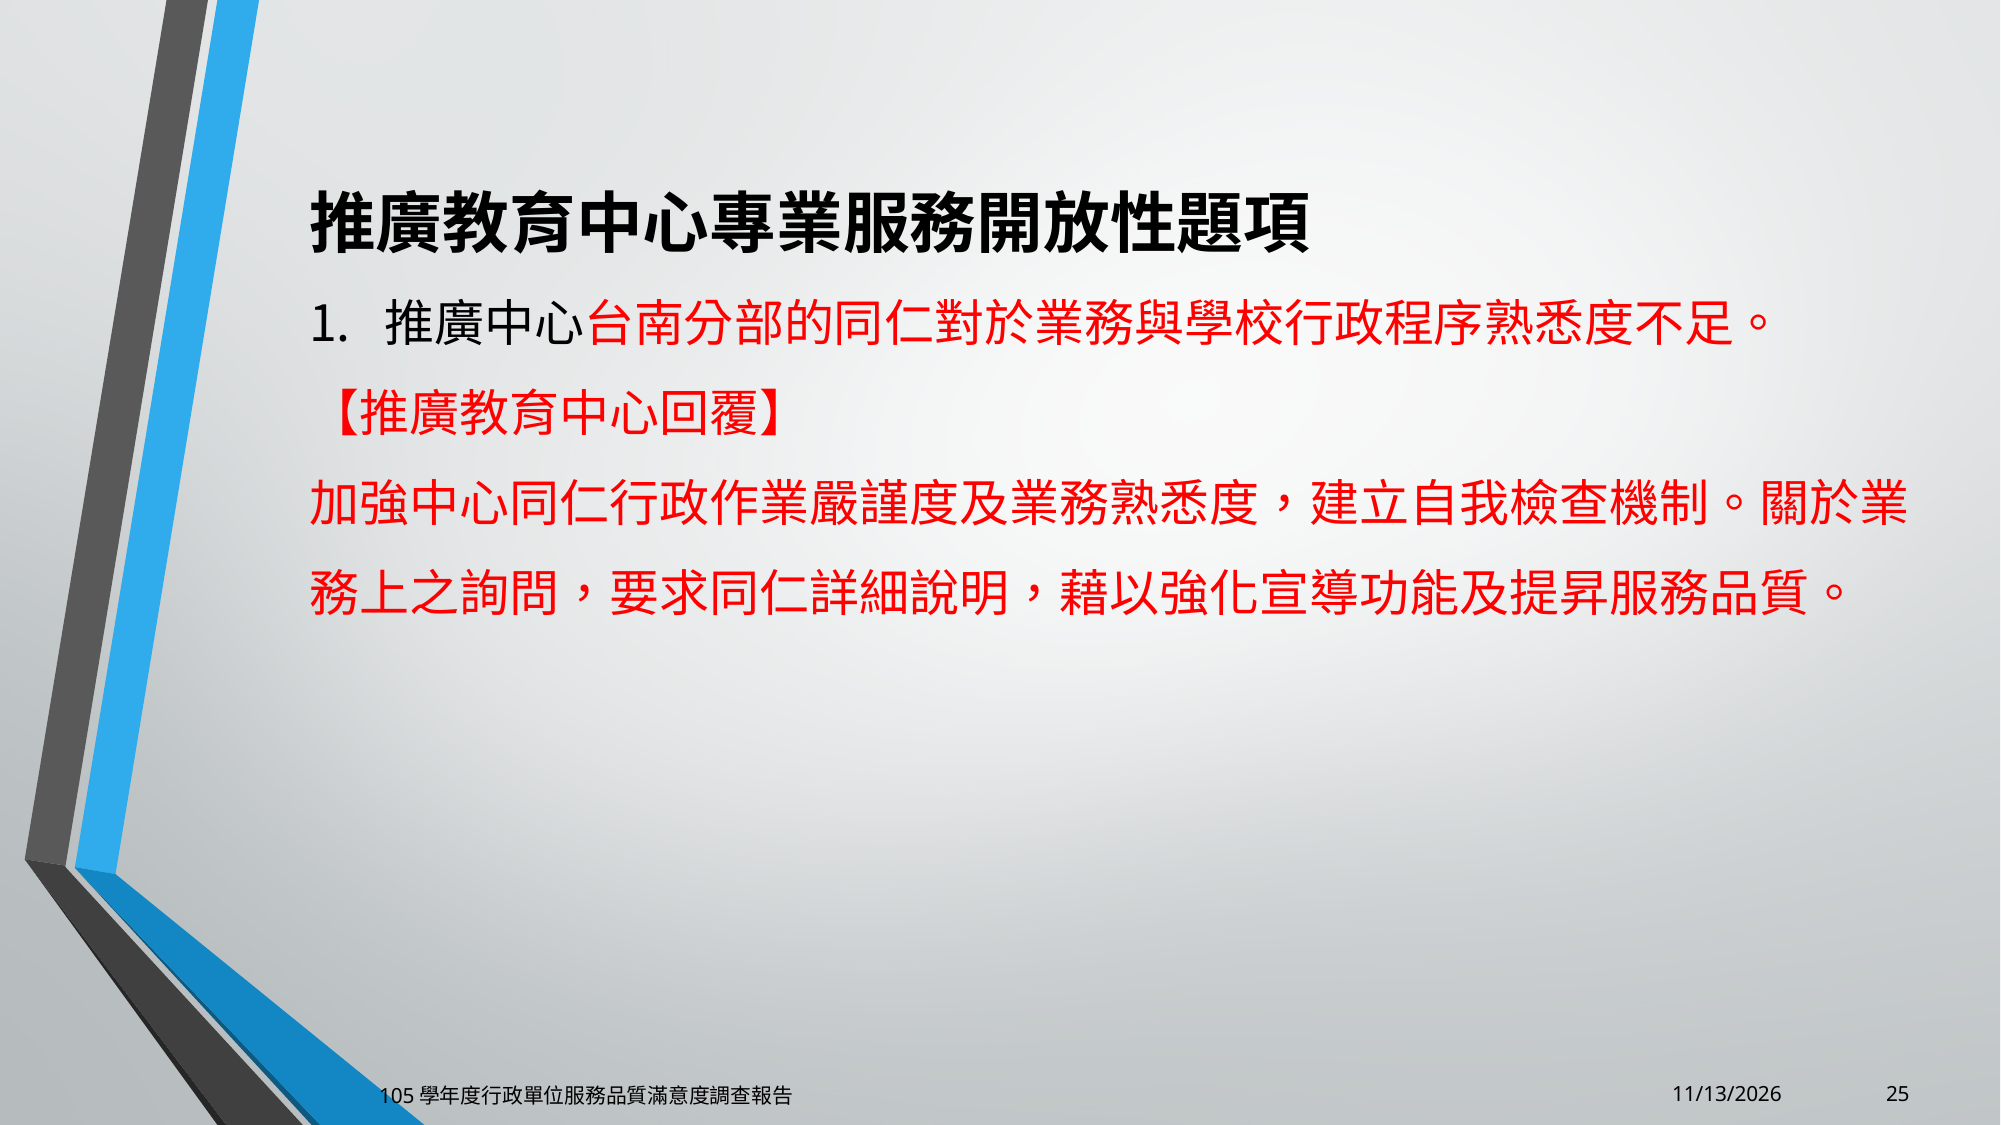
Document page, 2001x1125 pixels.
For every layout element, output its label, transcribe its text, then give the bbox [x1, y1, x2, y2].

slide_number 25 [1834, 1064, 1925, 1125]
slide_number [1609, 1065, 1797, 1125]
text_box 推廣教育中心專業服務開放性題項 推廣中心台南分部的同仁對於業務與學校行政程序熟悉度不足。 【推廣教育中心回覆】 加強中心同仁行政作業嚴謹度及業務熟悉度，建立自我檢查機制。關於業務上之詢問，要求同仁詳細說明，藉以強化宣導功能及提昇服務品質。 [294, 133, 1925, 629]
footer 105學年度行政單位服務品質滿意度調查報告 [364, 1065, 1527, 1125]
